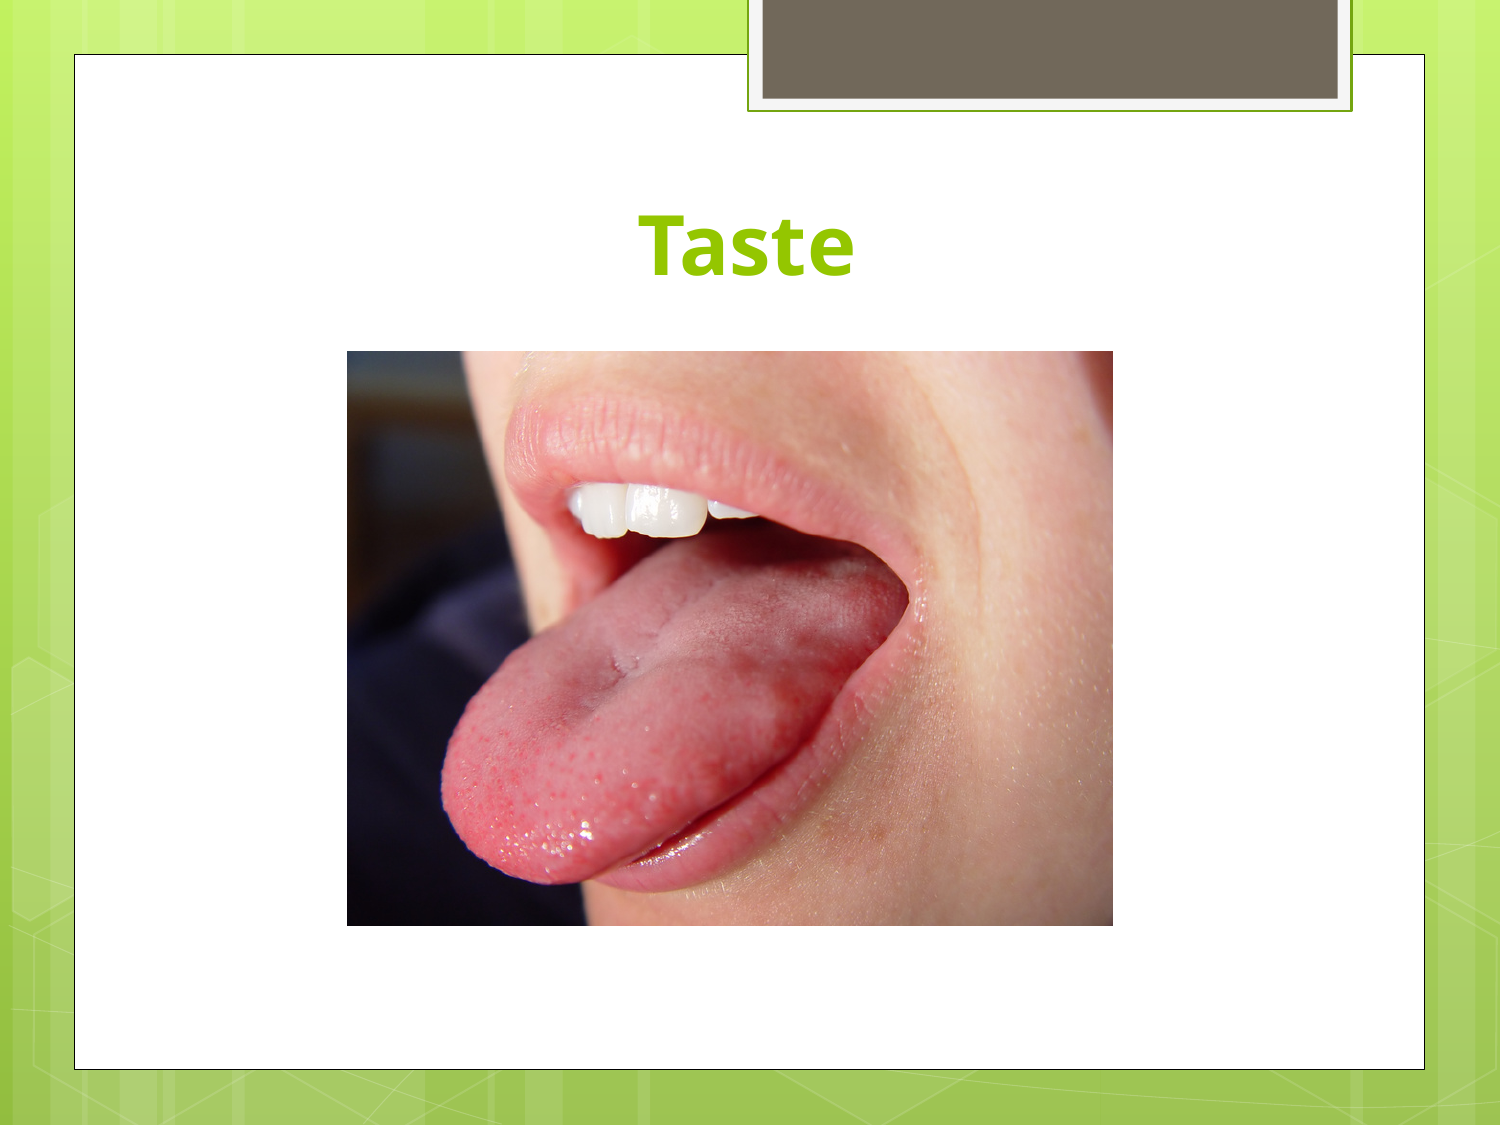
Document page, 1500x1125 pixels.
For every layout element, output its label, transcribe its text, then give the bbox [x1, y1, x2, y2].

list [346, 351, 1113, 926]
title Taste [171, 168, 1324, 300]
